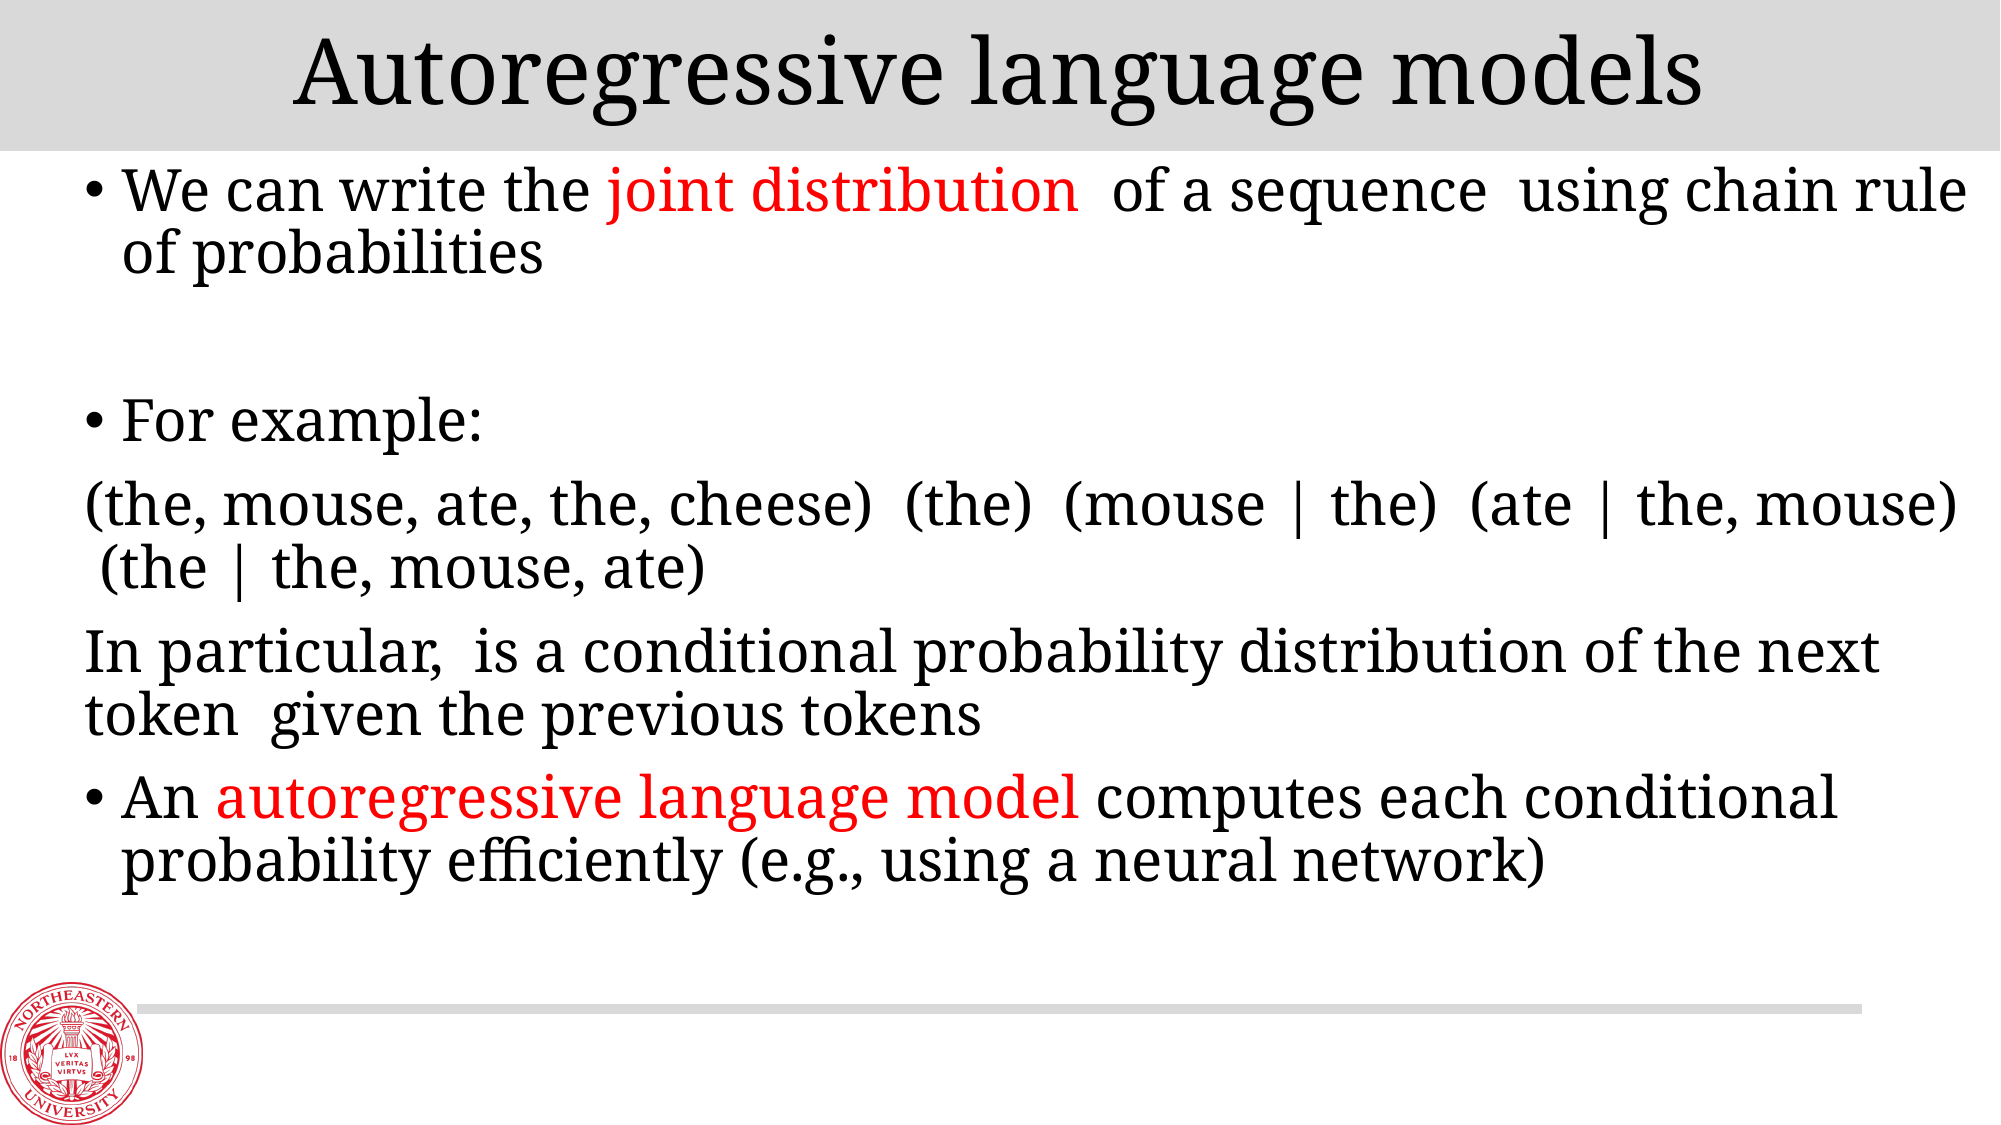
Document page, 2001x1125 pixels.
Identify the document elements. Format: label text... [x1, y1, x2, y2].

title Autoregressive language models [0, 0, 2000, 151]
picture [0, 982, 143, 1125]
